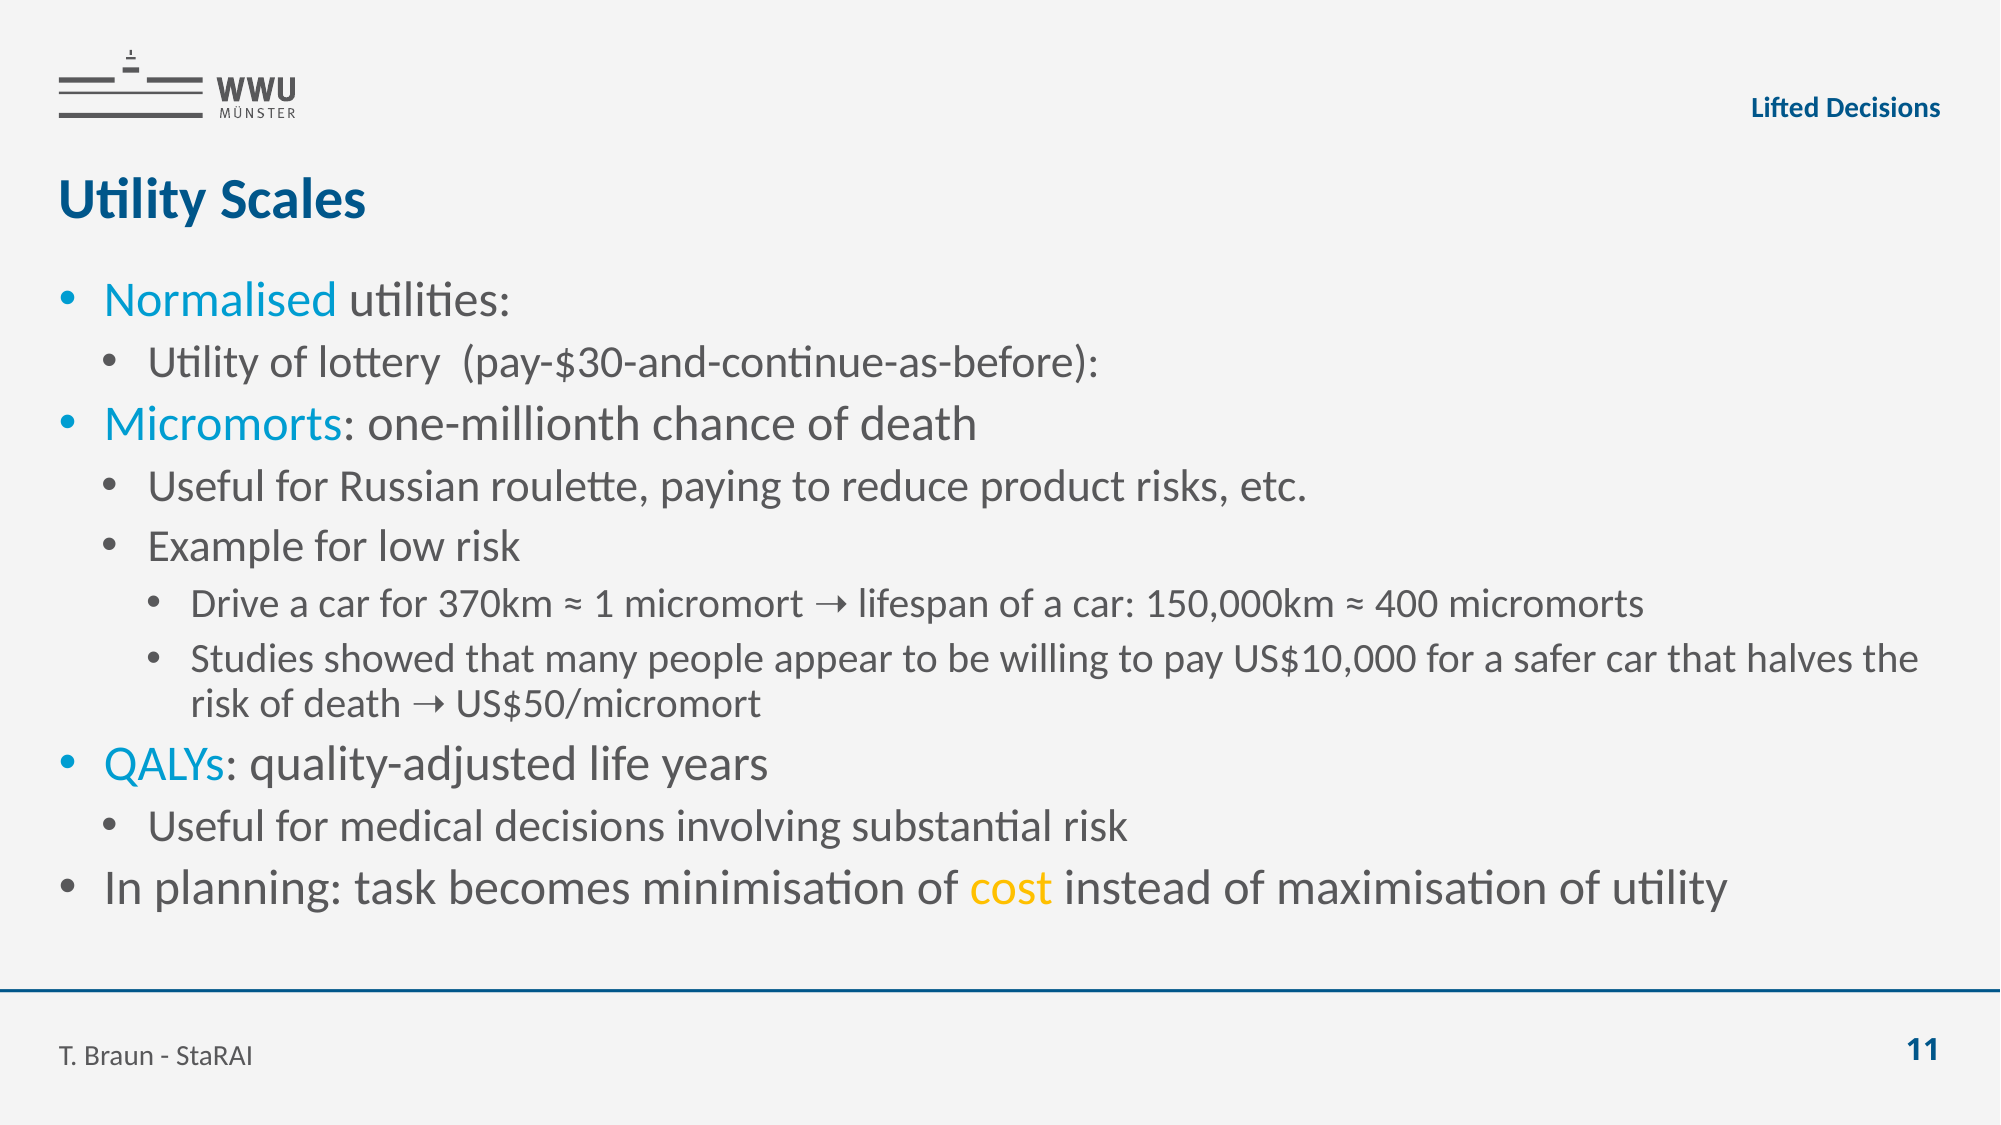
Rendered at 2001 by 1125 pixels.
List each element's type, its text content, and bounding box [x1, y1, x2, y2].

slide_number 11 [1822, 1012, 1941, 1072]
slide_number Lifted Decisions [589, 63, 1941, 123]
footer T. Braun - StaRAI [58, 1012, 1440, 1072]
title Utility Scales [58, 148, 1941, 243]
